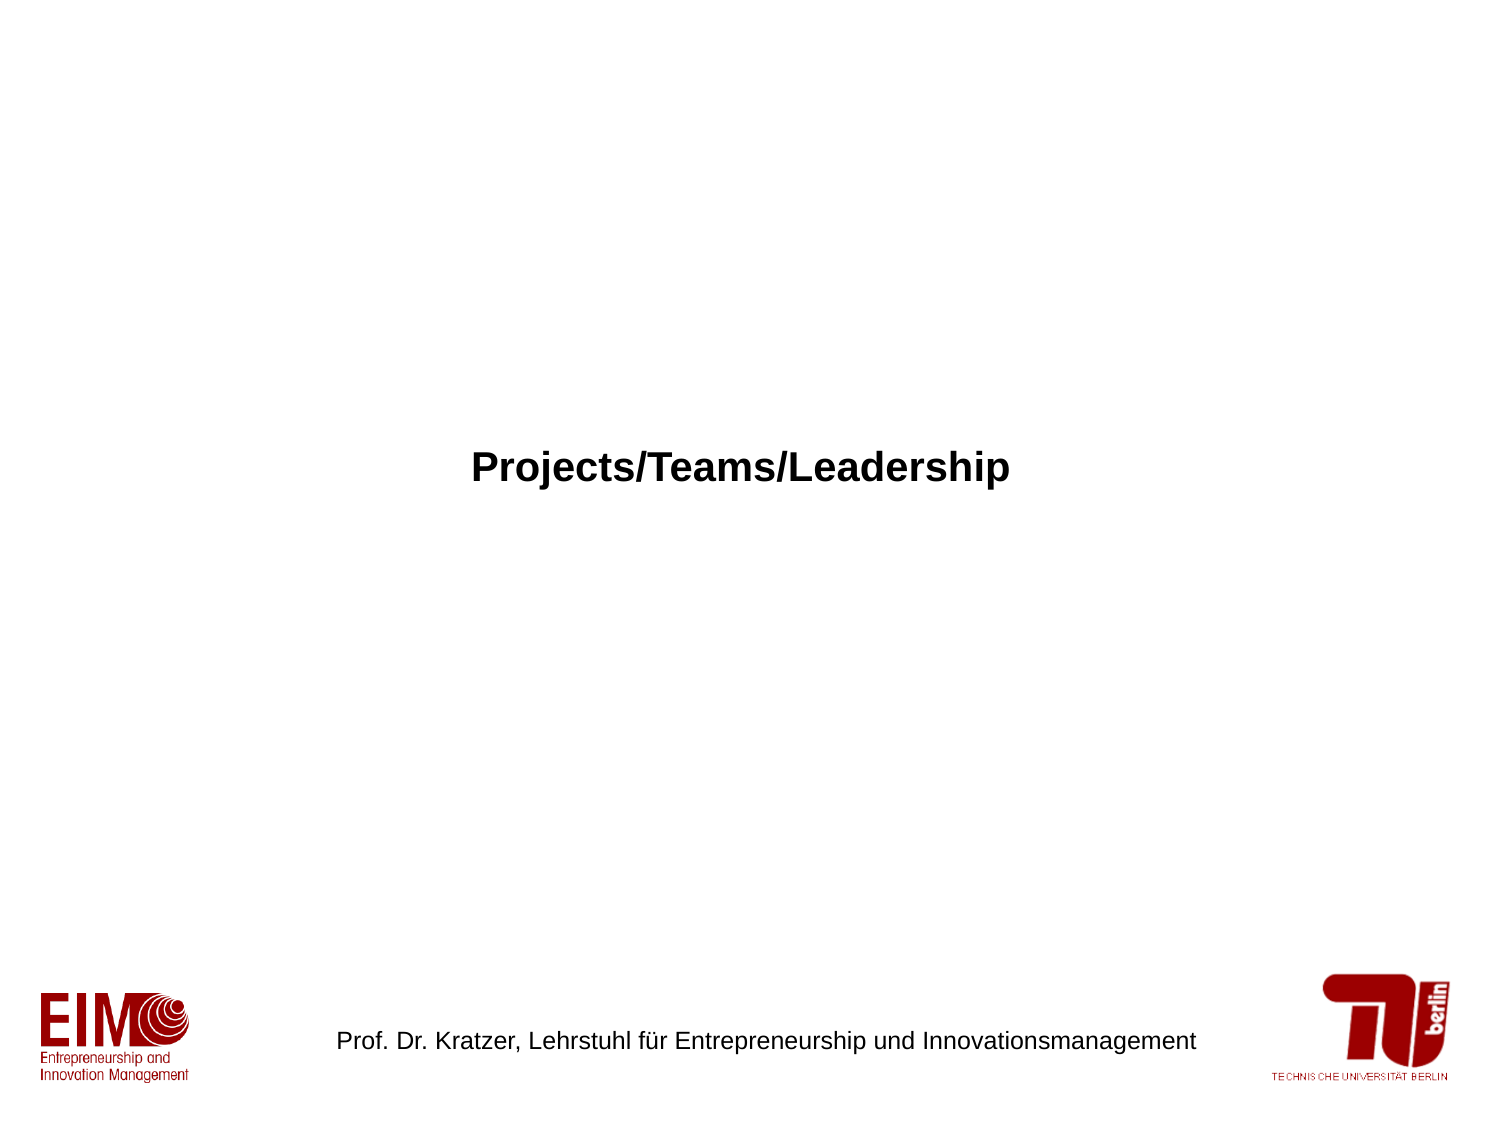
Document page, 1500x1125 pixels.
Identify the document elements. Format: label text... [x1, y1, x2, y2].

text_box Prof. Dr. Kratzer, Lehrstuhl für Entrepreneurship und Innovationsmanagement [242, 1016, 1259, 1062]
picture [1264, 969, 1454, 1086]
text_box Projects/Teams/Leadership [38, 432, 1444, 498]
picture [41, 993, 189, 1083]
